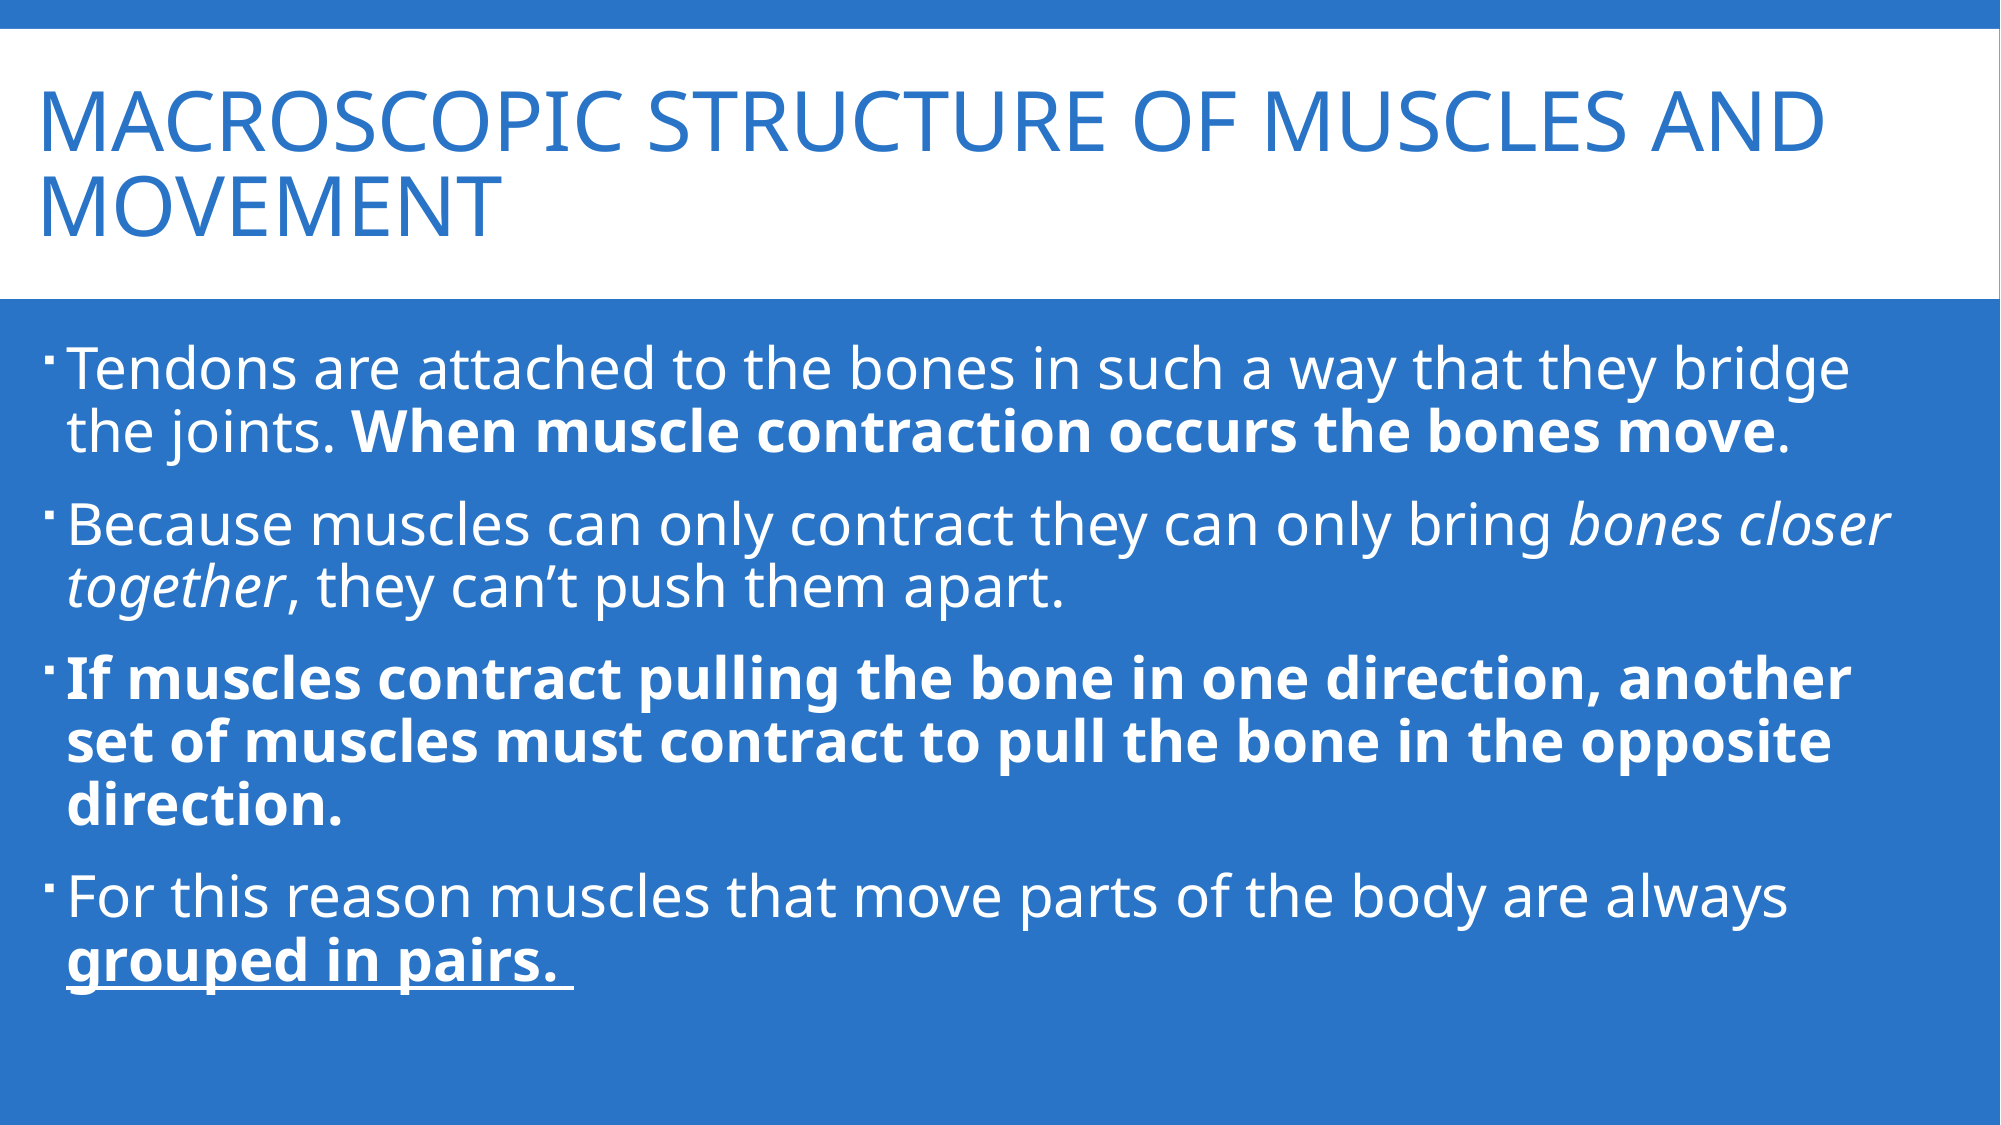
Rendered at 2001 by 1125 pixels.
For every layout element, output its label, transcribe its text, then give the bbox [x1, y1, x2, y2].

list Tendons are attached to the bones in such a way that they bridge the joints. When muscle contraction occurs the bones move. Because muscles can only contract they can only bring bones closer together, they can’t push them apart. If muscles contract pulling the bone in one direction, another set of muscles must contract to pull the bone in the opposite direction. For this reason muscles that move parts of the body are always grouped in pairs. [20, 332, 1961, 1022]
title Macroscopic structure of muscles and movement [20, 44, 1930, 293]
